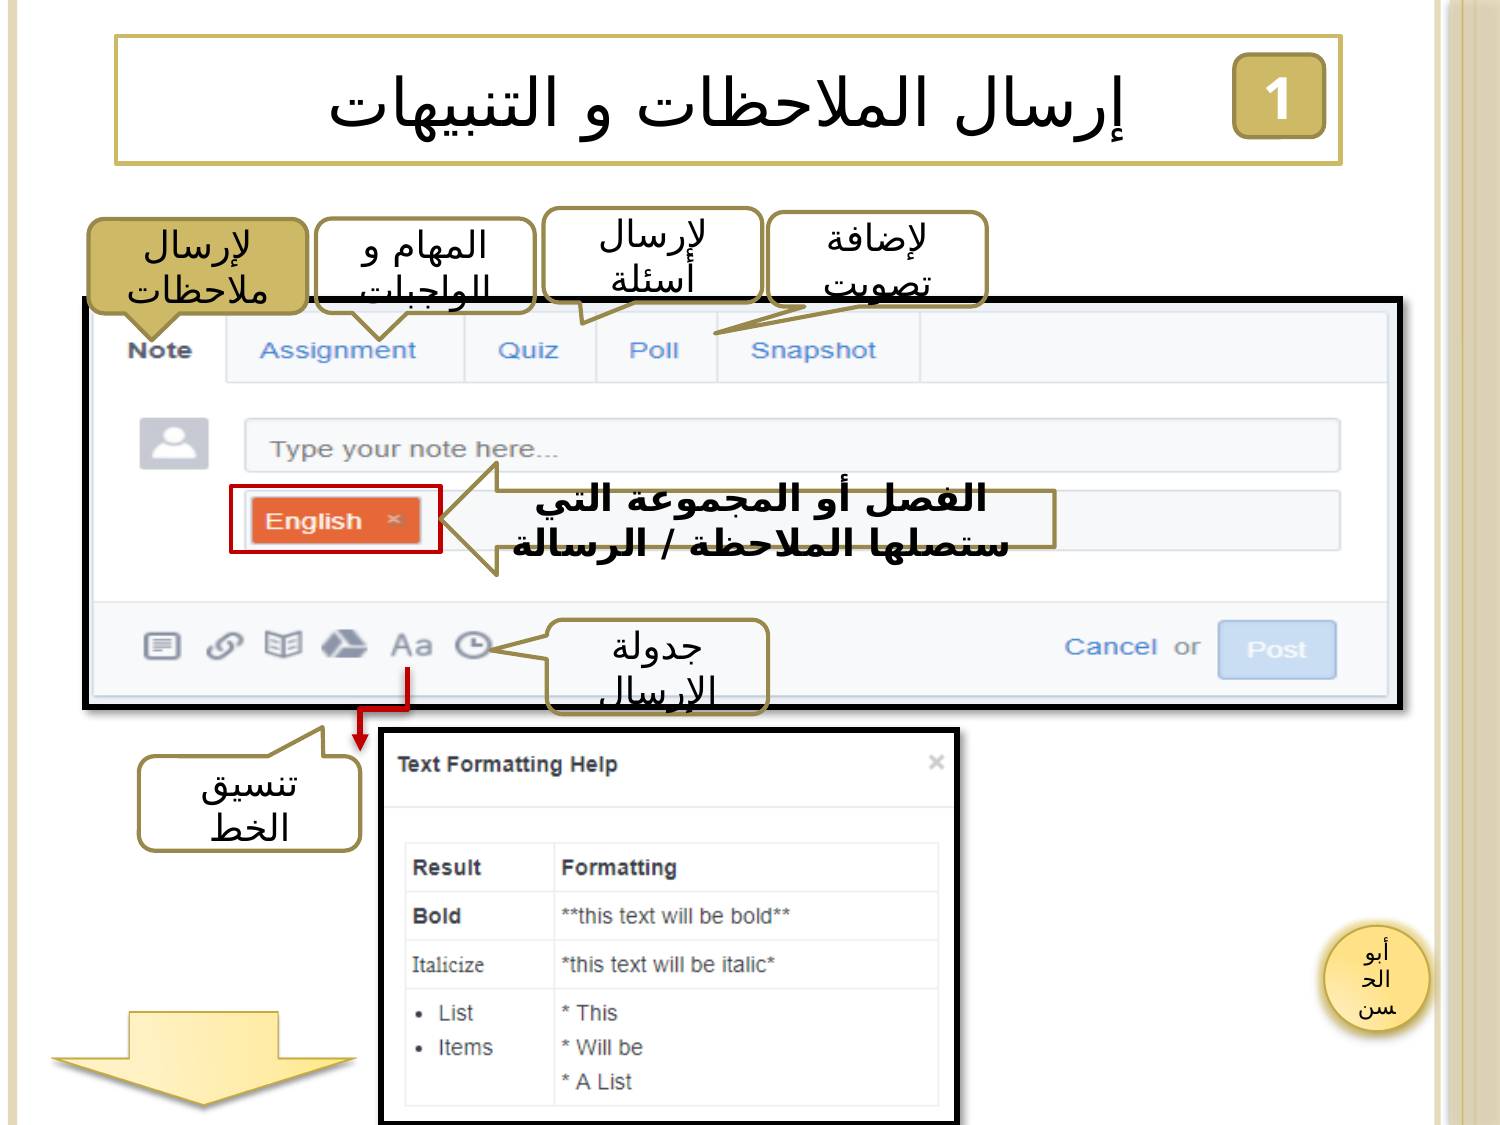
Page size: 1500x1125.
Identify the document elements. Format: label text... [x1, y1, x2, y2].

text_box لإضافة تصويت [765, 209, 989, 299]
picture [45, 1005, 361, 1120]
text_box المهام و الواجبات [313, 216, 537, 299]
text_box أبو الحسن [1324, 925, 1430, 1032]
picture [87, 302, 1398, 705]
text_box تنسيق الخط [136, 725, 363, 853]
text_box لإرسال أسئلة [541, 205, 765, 299]
picture [383, 732, 955, 1122]
text_box 1 [1232, 52, 1327, 140]
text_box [340, 685, 427, 734]
text_box لإرسال ملاحظات [86, 216, 310, 301]
title إرسال الملاحظات و التنبيهات [114, 34, 1343, 166]
